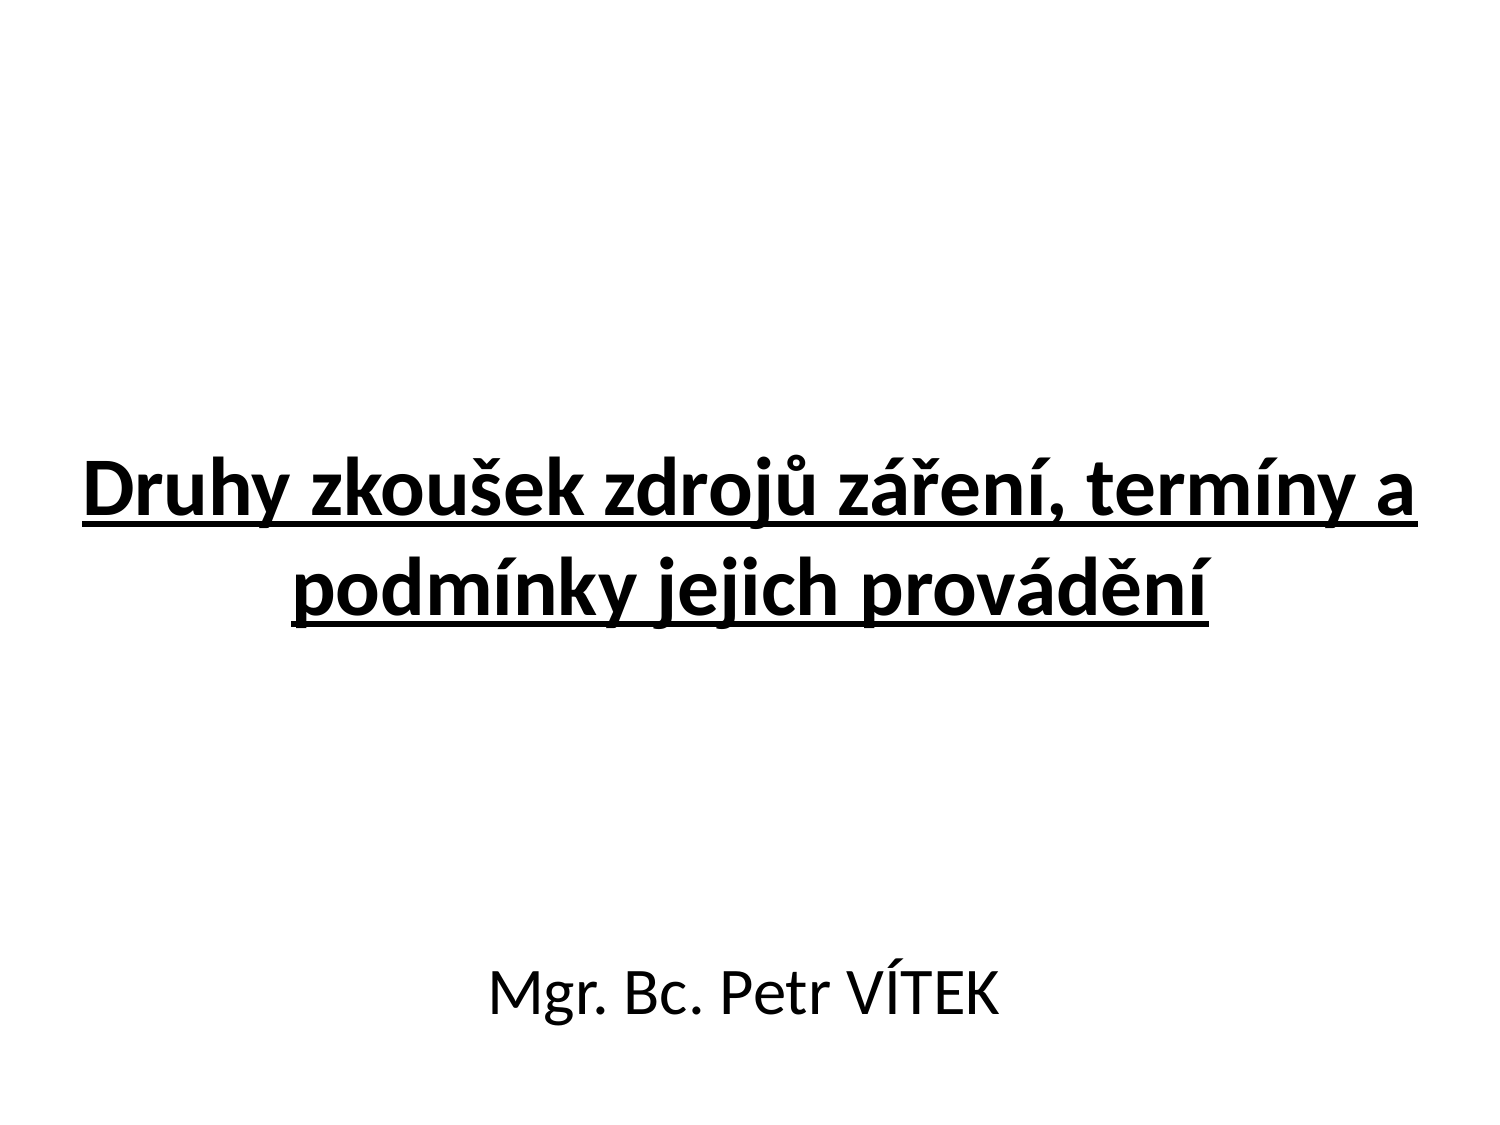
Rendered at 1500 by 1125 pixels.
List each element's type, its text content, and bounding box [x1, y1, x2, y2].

title Druhy zkoušek zdrojů záření, termíny a podmínky jejich provádění [64, 308, 1436, 817]
text_box Mgr. Bc. Petr VÍTEK [472, 940, 1028, 1036]
